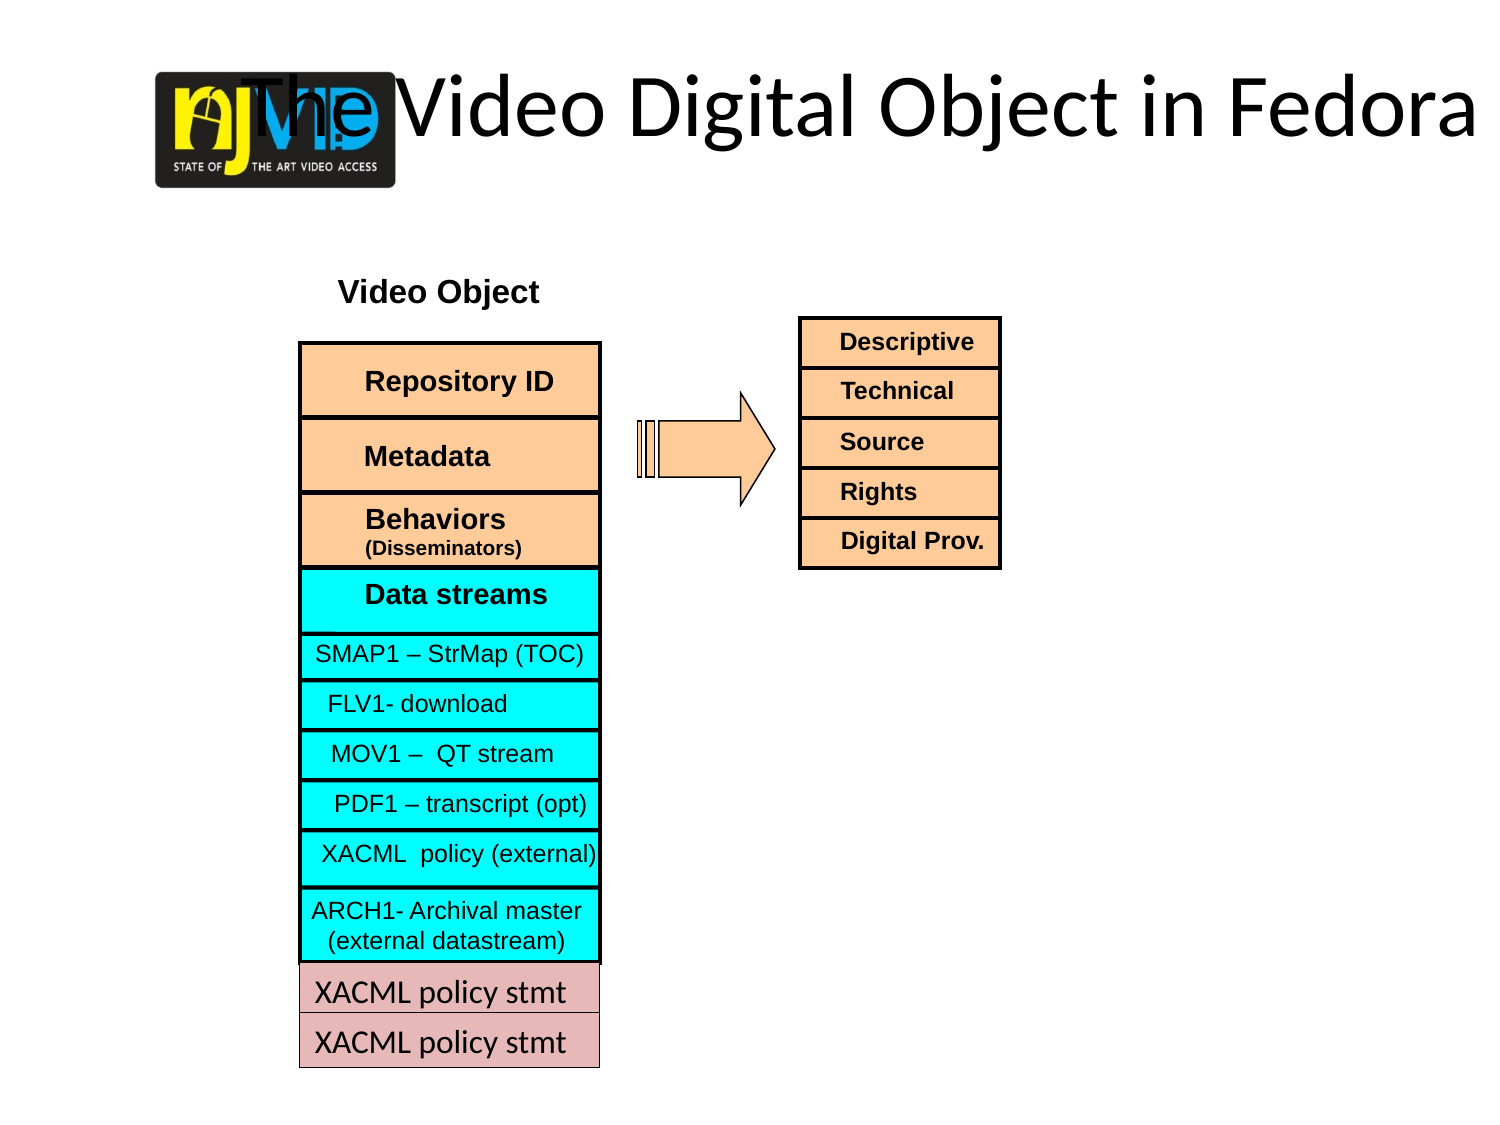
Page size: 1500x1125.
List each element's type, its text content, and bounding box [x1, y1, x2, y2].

title The Video Digital Object in Fedora [221, 37, 1500, 165]
text_box XACML policy stmt [299, 1012, 600, 1068]
text_box XACML policy stmt [299, 971, 600, 1012]
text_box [295, 262, 1002, 963]
picture [150, 64, 400, 195]
